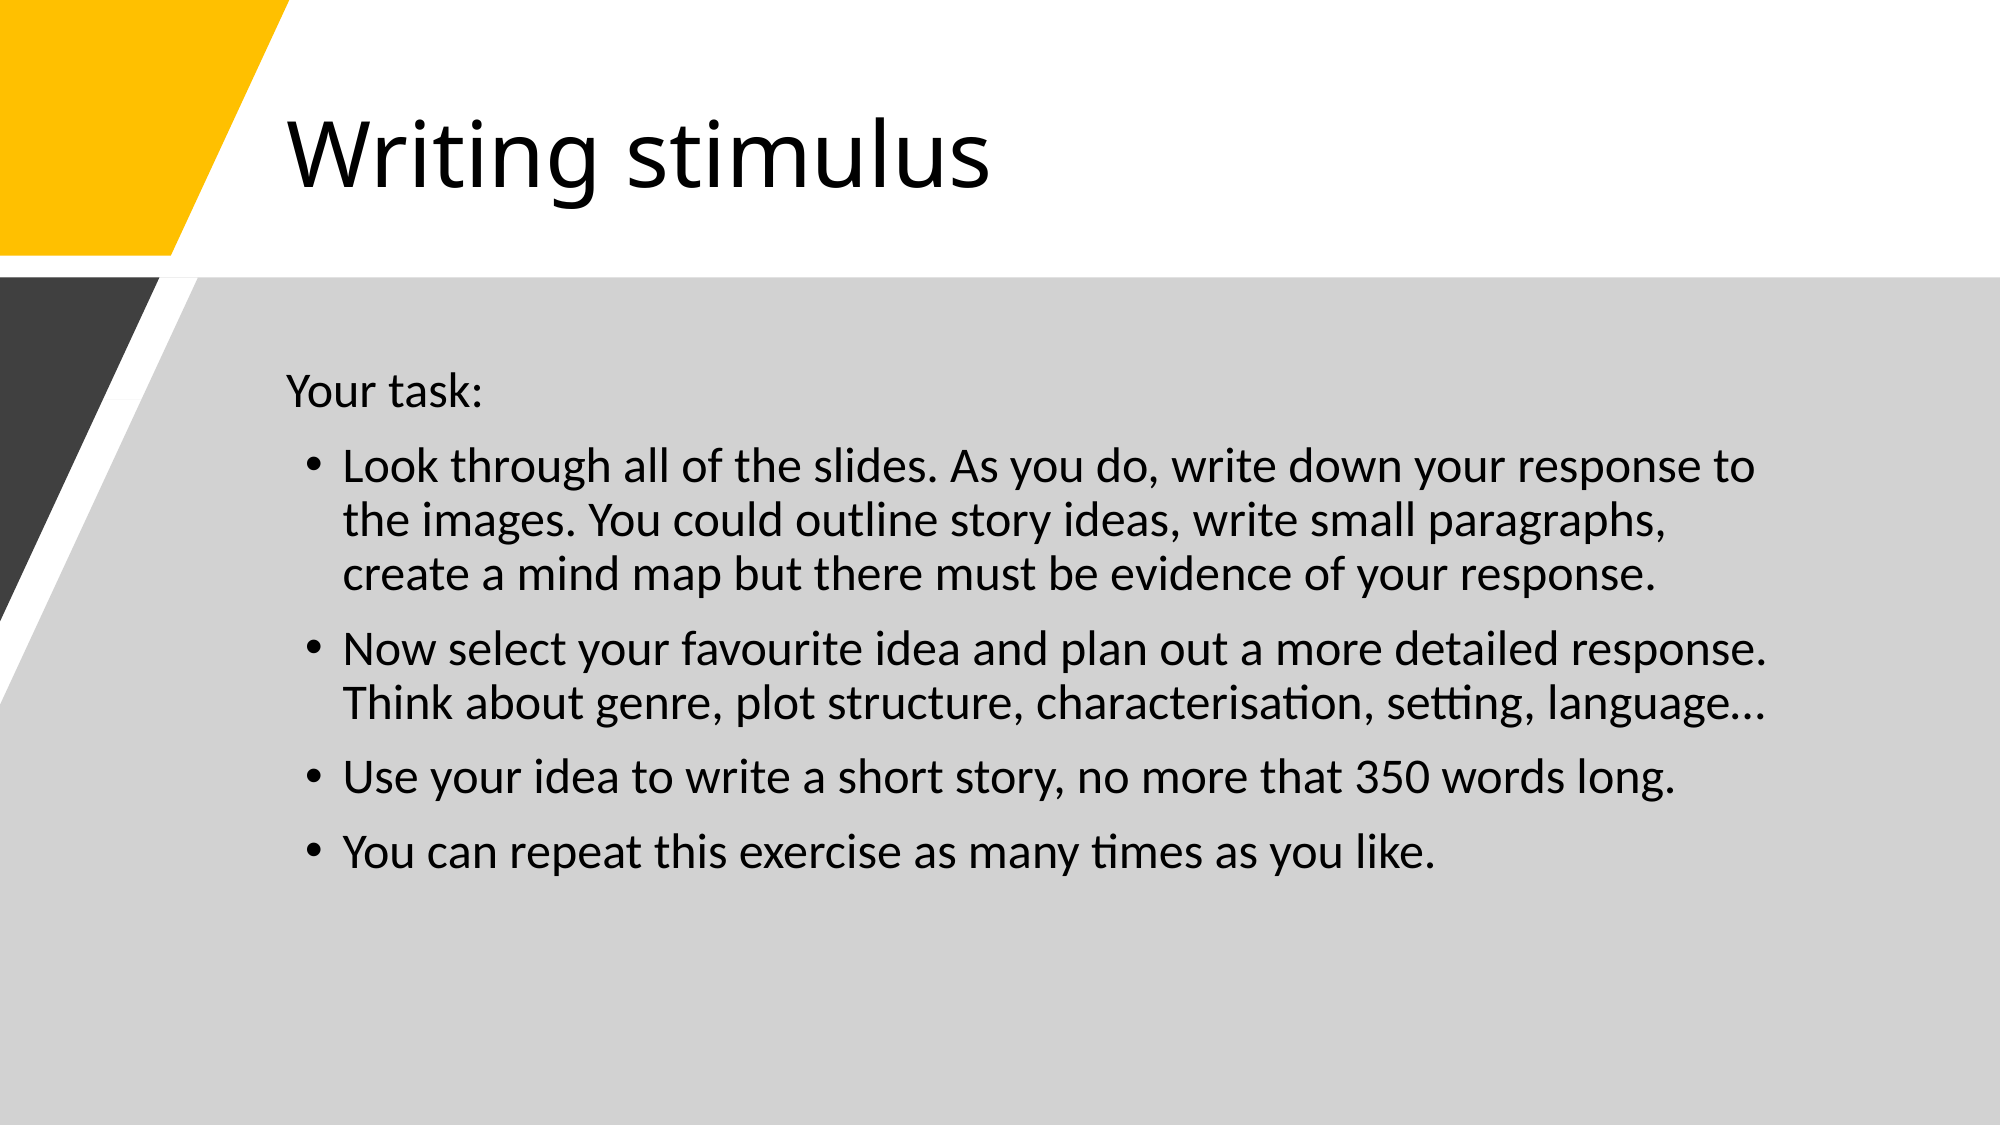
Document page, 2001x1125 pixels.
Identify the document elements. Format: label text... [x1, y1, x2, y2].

text_box [0, 276, 162, 622]
text_box [0, 276, 2000, 1125]
text_box [0, 0, 291, 257]
subtitle Your task: Look through all of the slides. As you do, write down your response to the images. You could outline story ideas, write small paragraphs, create a mind map but there must be evidence of your response. Now select your favourite idea and plan out a more detailed response. Think about genre, plot structure, characterisation, setting, language… Use your idea to write a short story, no more that 350 words long. You can repeat this exercise as many times as you like. [271, 356, 1808, 1020]
title Writing stimulus [271, 60, 1808, 255]
